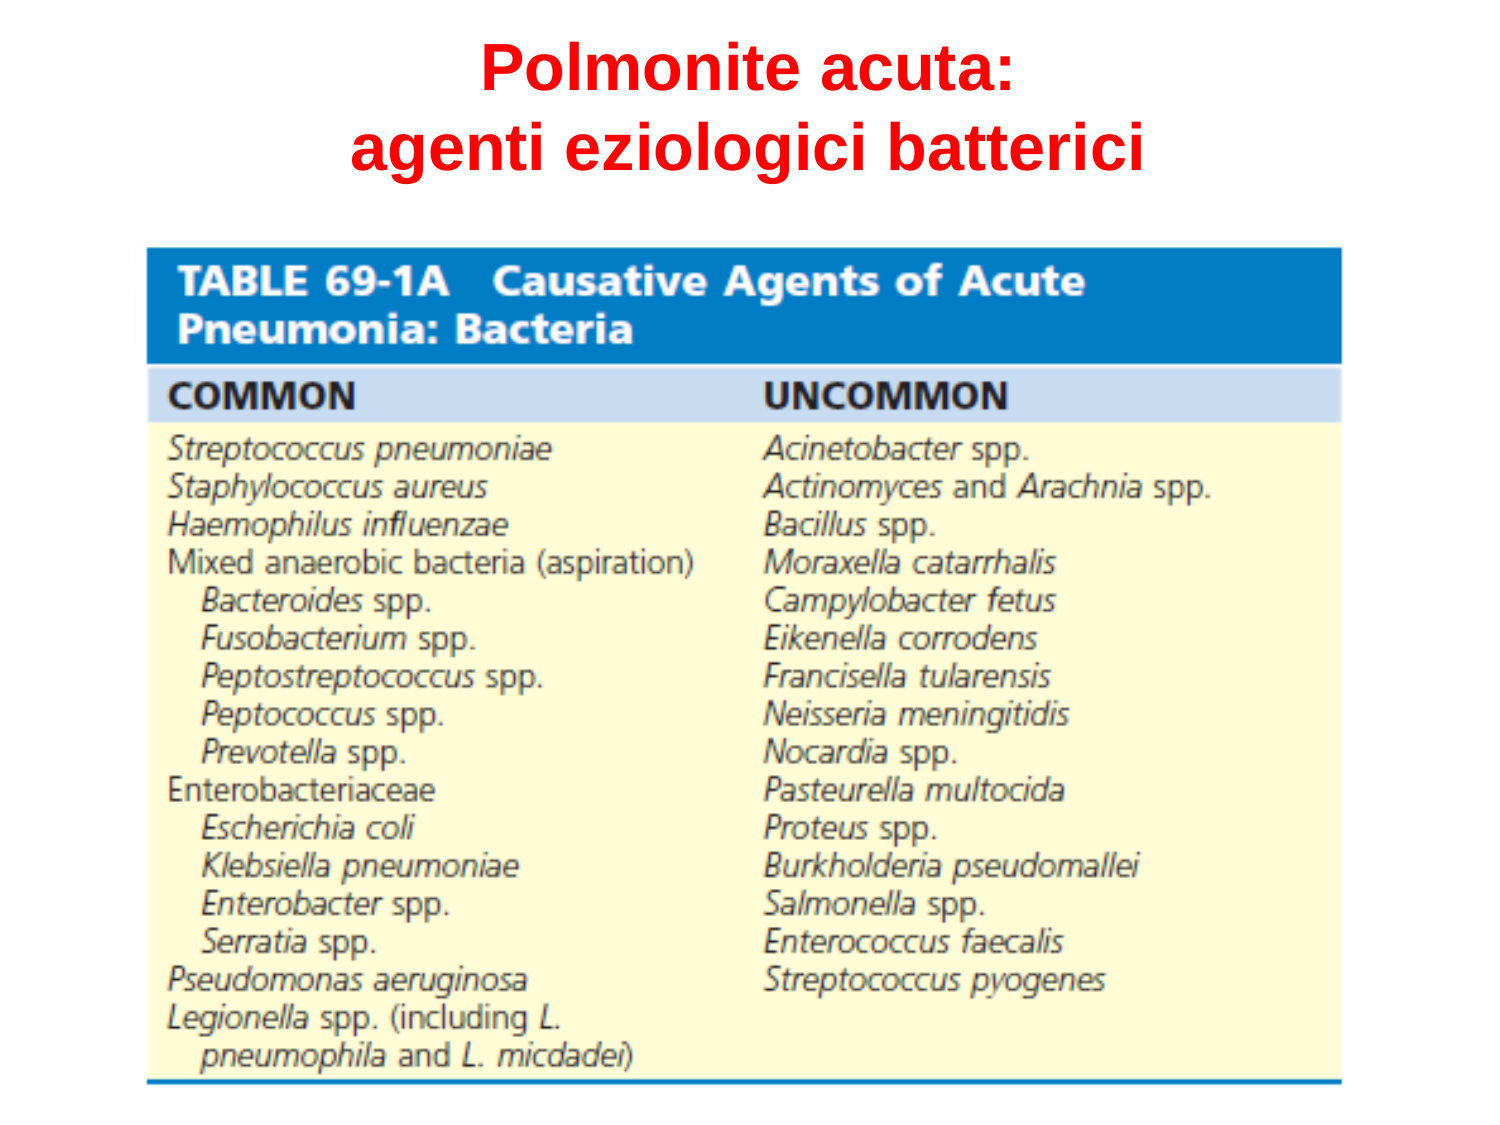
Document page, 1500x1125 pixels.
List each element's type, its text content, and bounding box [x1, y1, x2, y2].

picture [130, 223, 1389, 1118]
text_box Polmonite acuta: agenti eziologici batterici [335, 16, 1162, 192]
